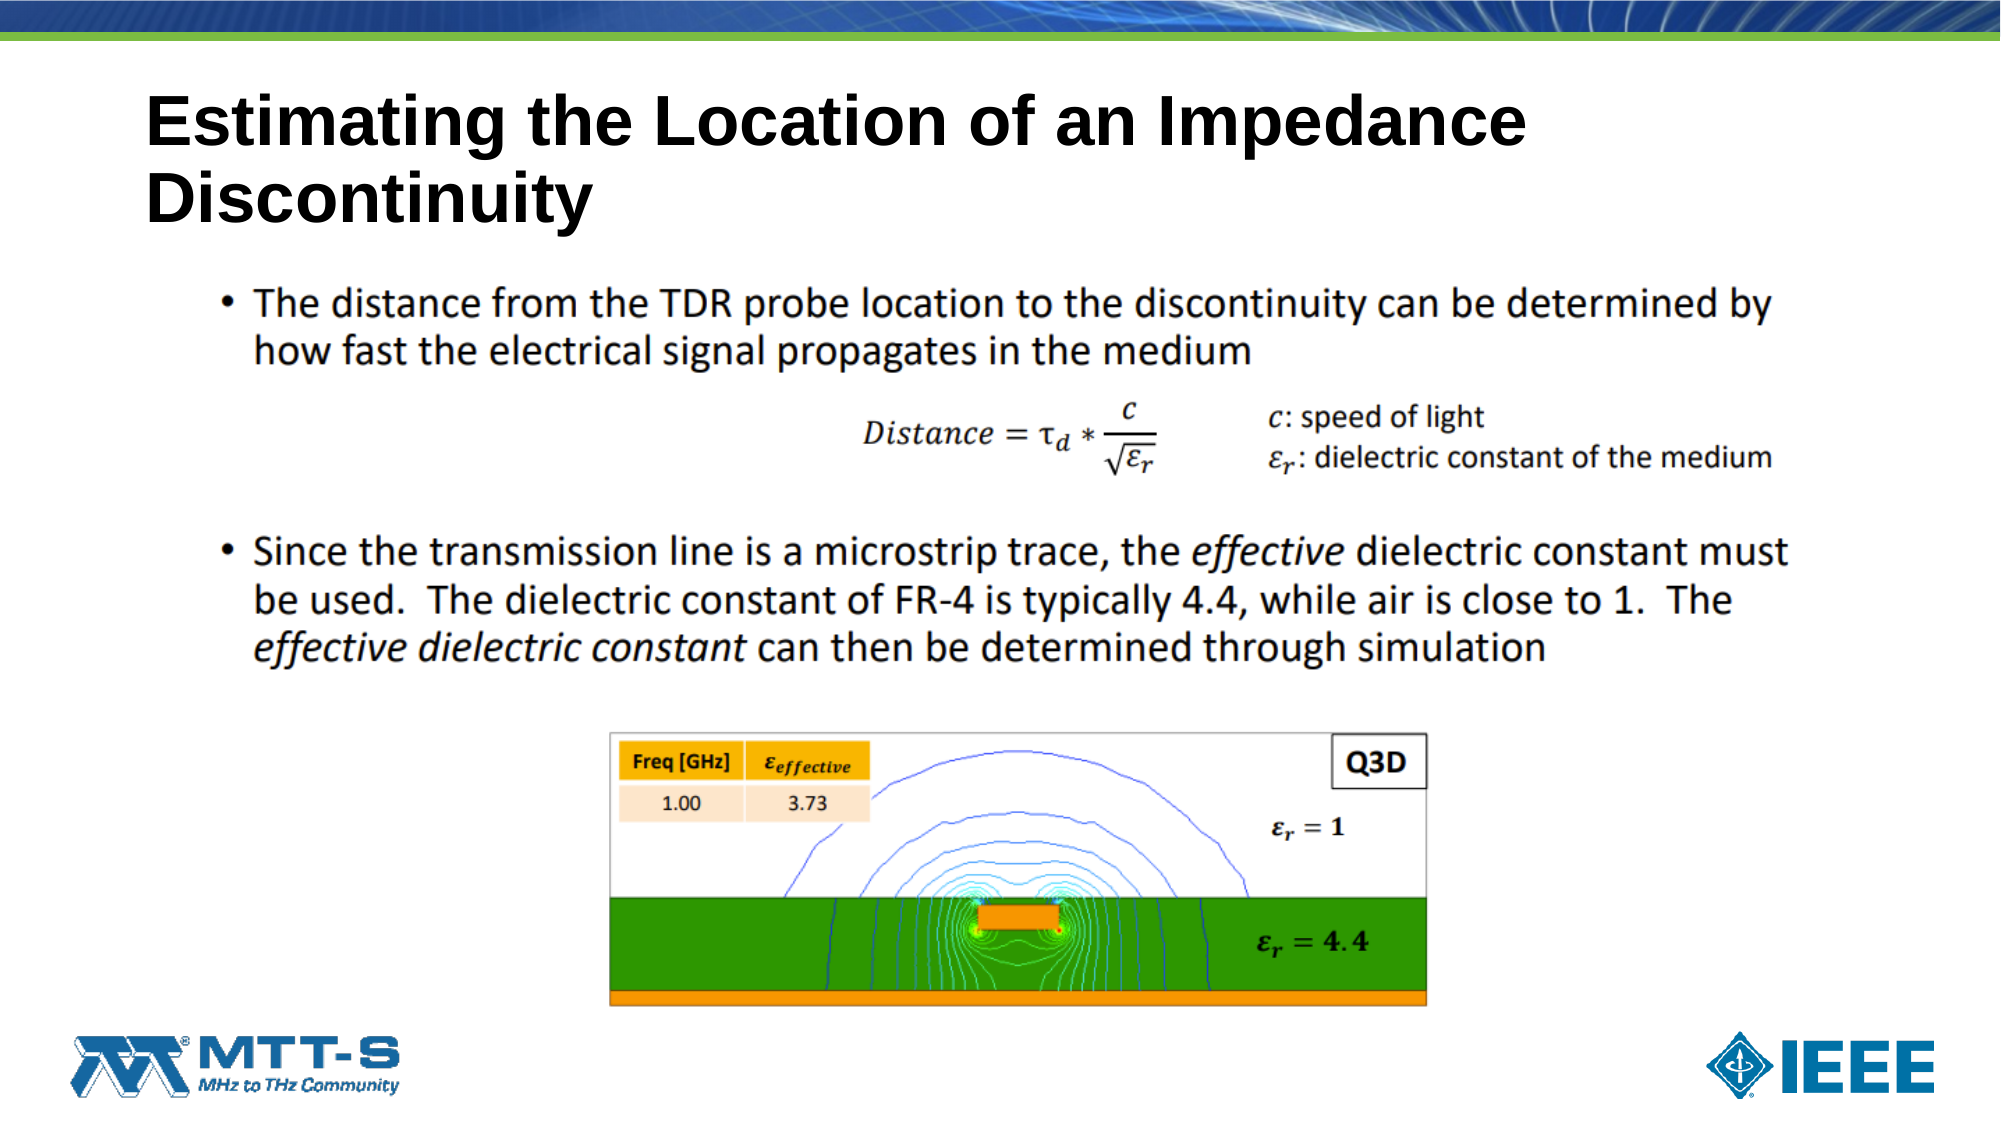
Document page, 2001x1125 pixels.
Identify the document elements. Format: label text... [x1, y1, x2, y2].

picture [0, 1, 1999, 32]
picture [52, 260, 1814, 1115]
title Estimating the Location of an Impedance Discontinuity [130, 76, 1856, 247]
